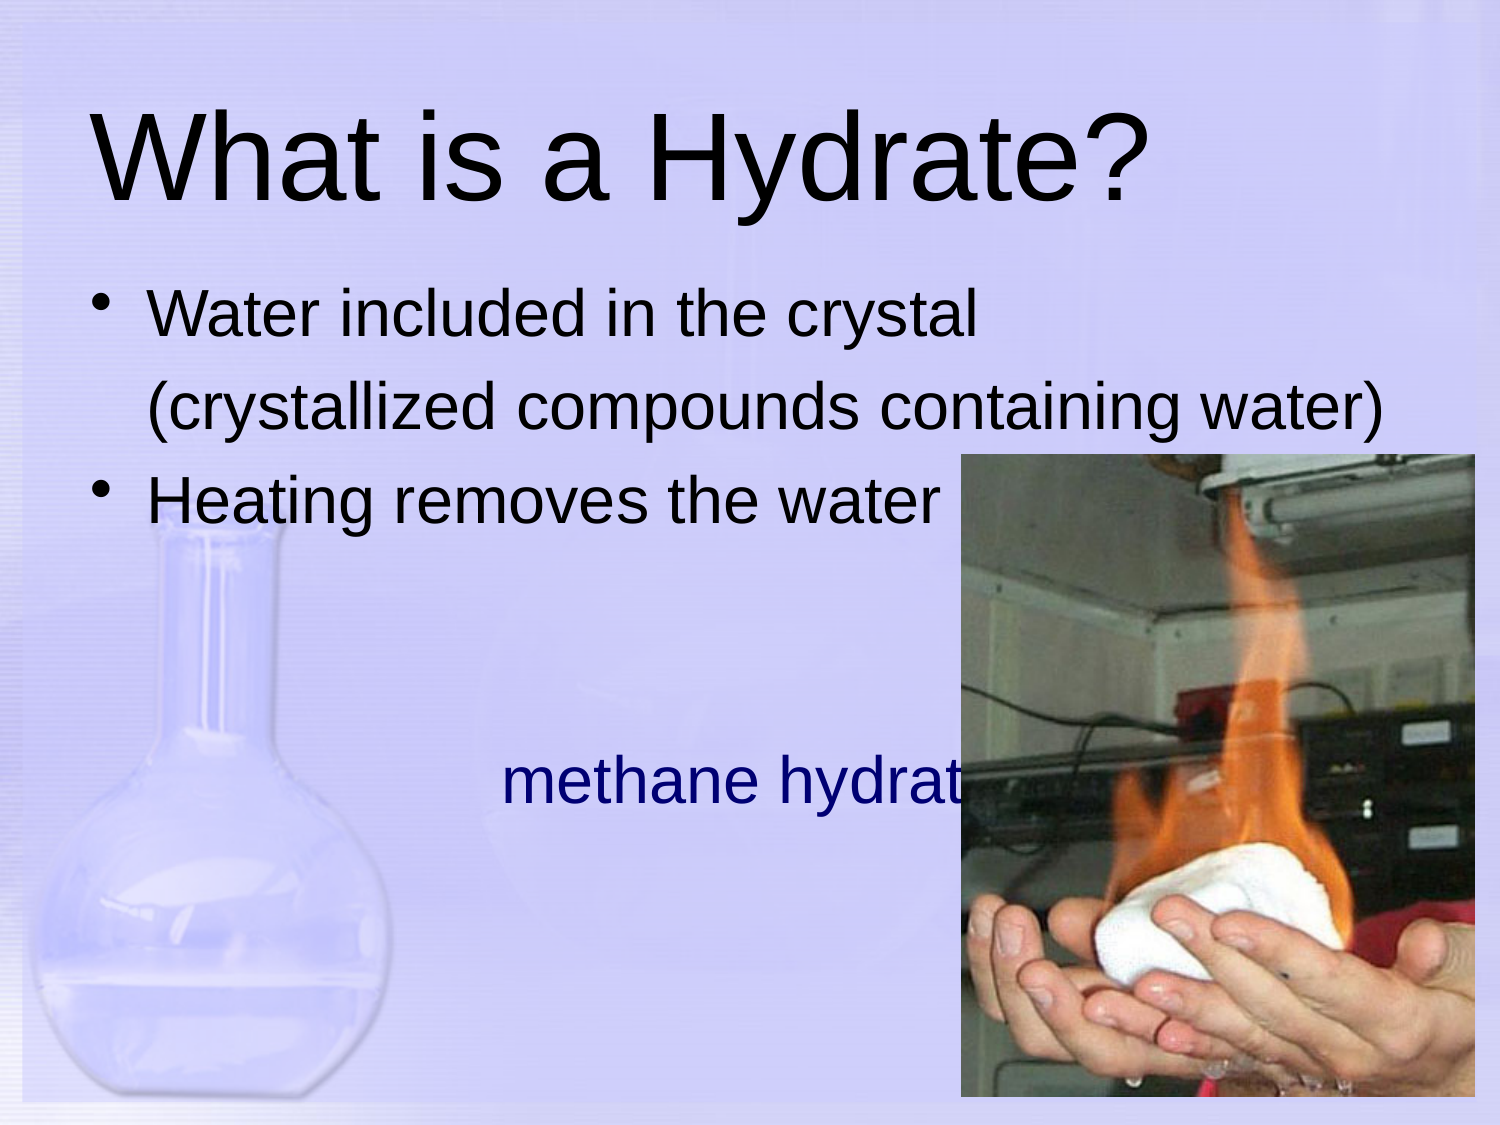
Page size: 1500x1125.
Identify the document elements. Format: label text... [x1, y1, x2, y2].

list Water included in the crystal (crystallized compounds containing water) Heating removes the water methane hydrate [74, 262, 1425, 1006]
title What is a Hydrate? [74, 44, 1425, 233]
picture [0, 0, 1500, 1125]
